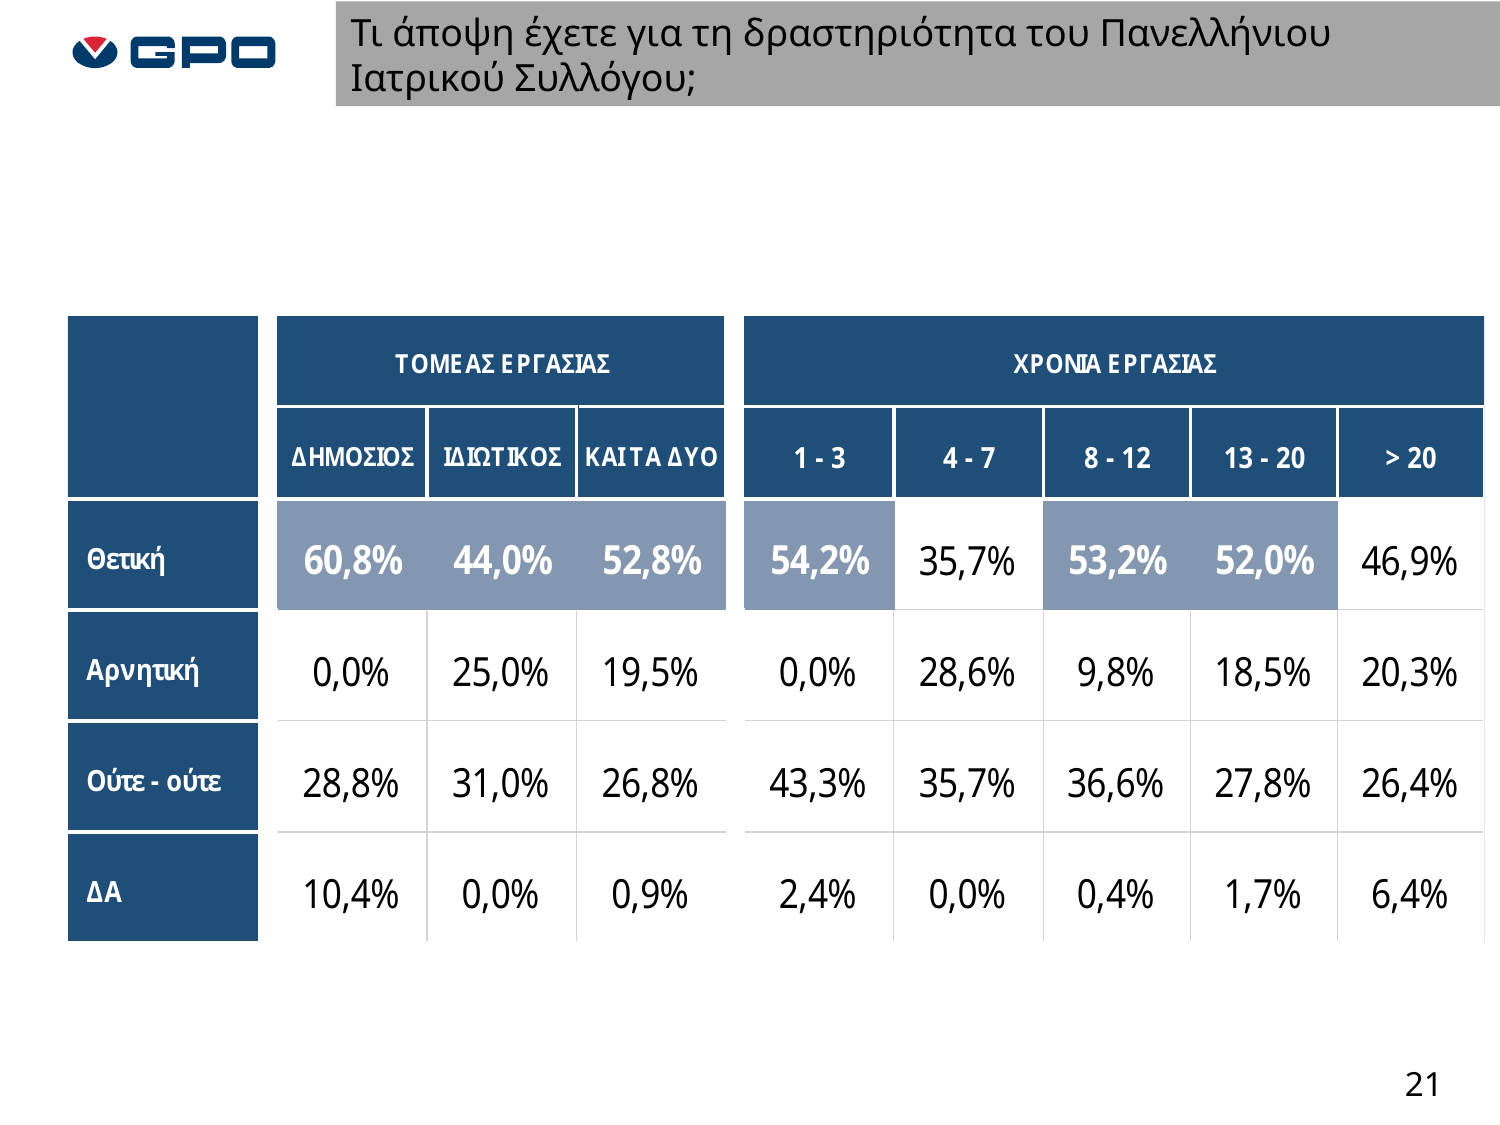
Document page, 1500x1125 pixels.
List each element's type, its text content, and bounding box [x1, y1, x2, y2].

slide_number 21 [1347, 1046, 1500, 1125]
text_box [72, 36, 276, 68]
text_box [66, 314, 1486, 944]
text_box Τι άποψη έχετε για τη δραστηριότητα του Πανελλήνιου Ιατρικού Συλλόγου; [335, 1, 1500, 107]
